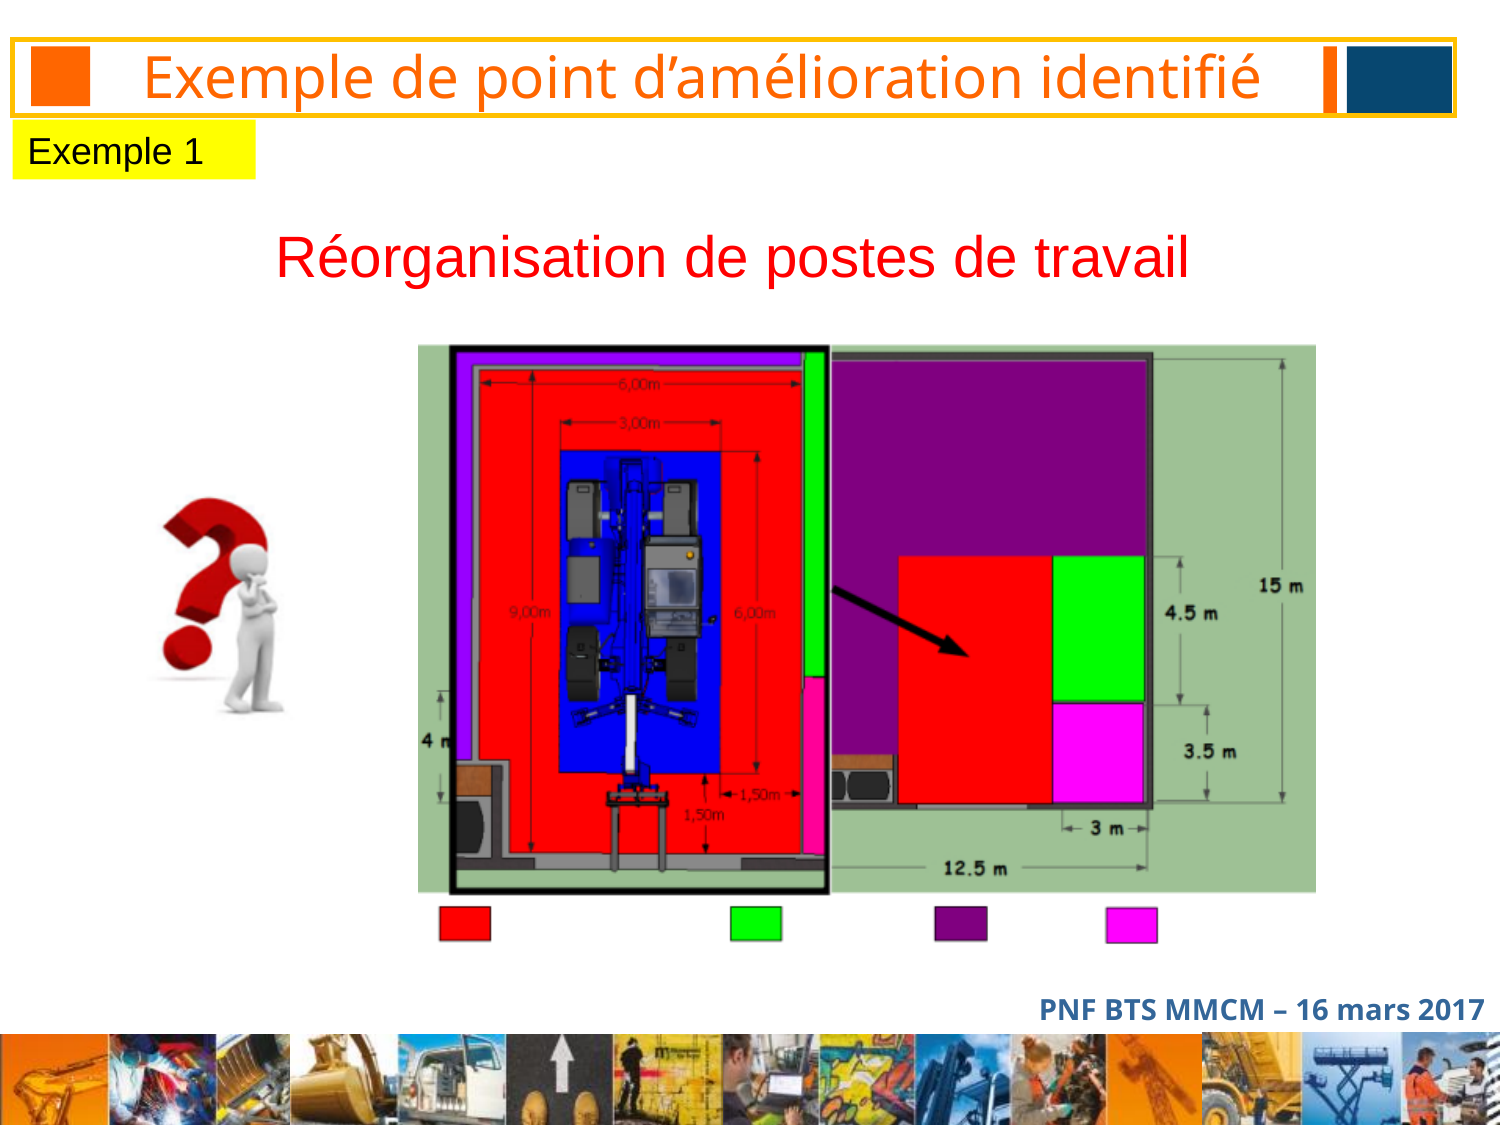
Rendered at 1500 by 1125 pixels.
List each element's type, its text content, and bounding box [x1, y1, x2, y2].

text_box Exemple de point d’amélioration identifié [27, 32, 1378, 39]
picture [417, 246, 1316, 955]
text_box Réorganisation de postes de travail [20, 211, 1448, 297]
text_box Exemple de point d’amélioration identifié [27, 116, 1378, 123]
picture [0, 1032, 1500, 1125]
picture [98, 475, 372, 750]
text_box [12, 39, 1455, 116]
text_box Exemple 1 [12, 119, 256, 180]
